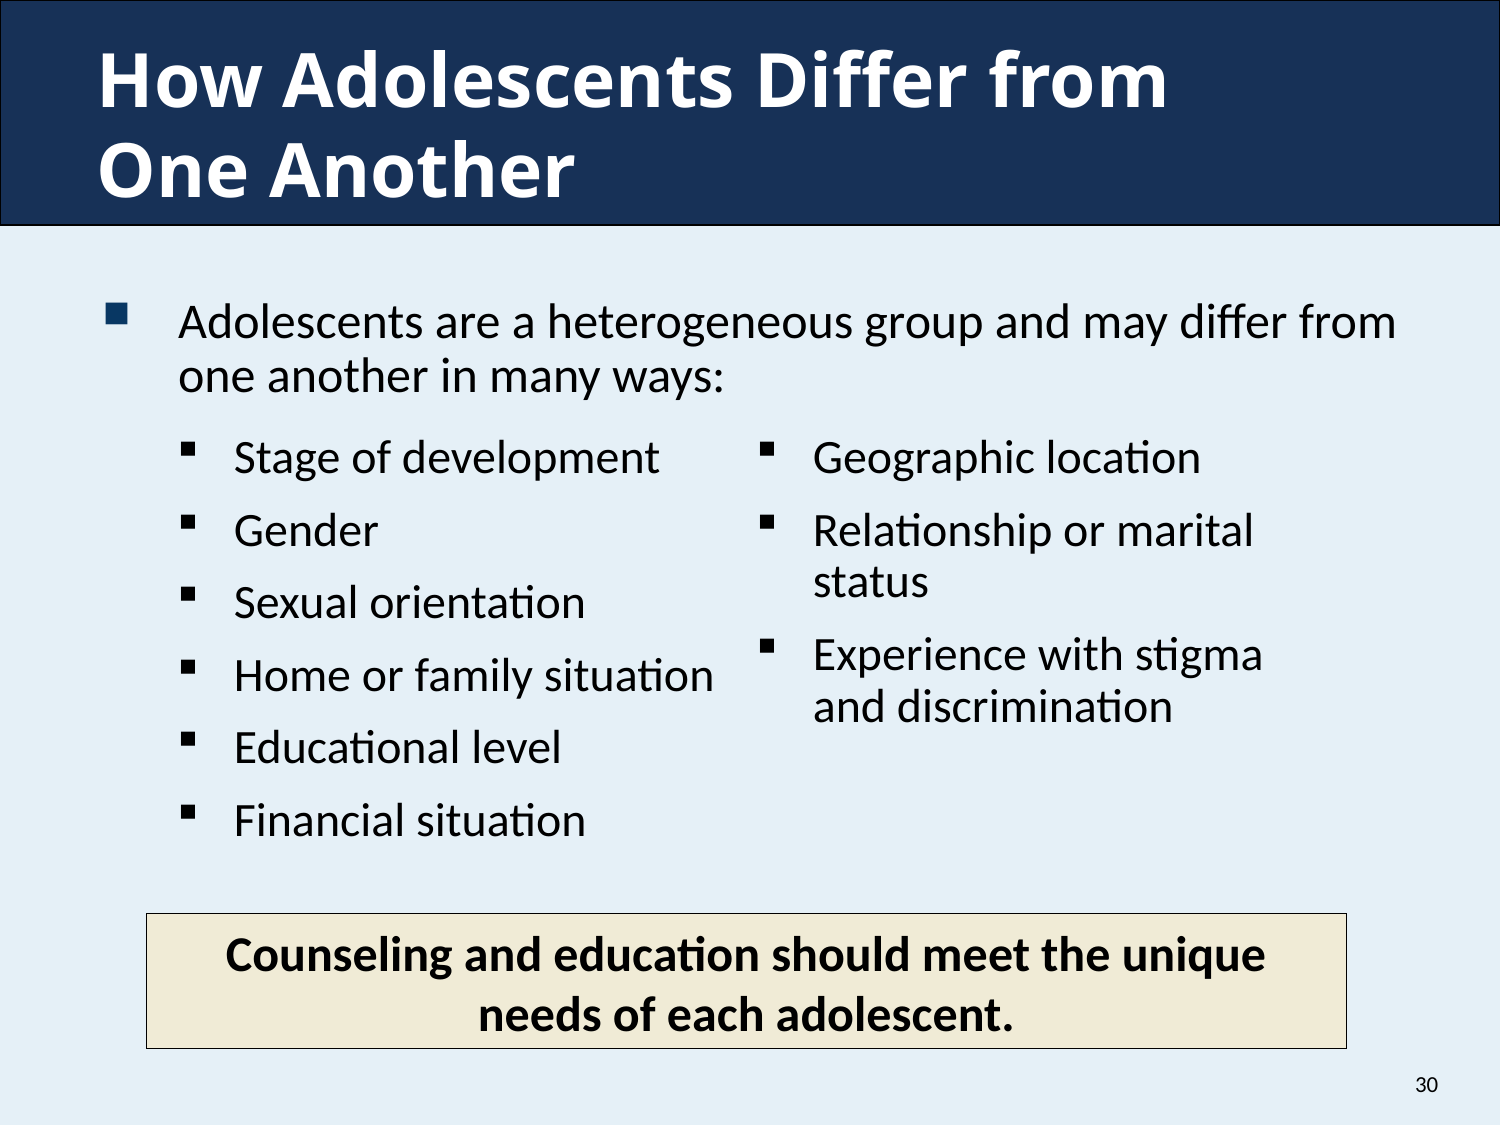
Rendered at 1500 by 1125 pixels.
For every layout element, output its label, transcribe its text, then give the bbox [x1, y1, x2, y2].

list Adolescents are a heterogeneous group and may differ from one another in many ways: [87, 287, 1438, 426]
text_box Stage of development Gender Sexual orientation Home or family situation Educational level Financial situation Geographic location Relationship or marital status Experience with stigma and discrimination [152, 424, 1341, 917]
title How Adolescents Differ from One Another [81, 24, 1438, 263]
text_box Counseling and education should meet the unique needs of each adolescent. [146, 913, 1347, 1049]
slide_number 30 [1362, 1053, 1454, 1114]
